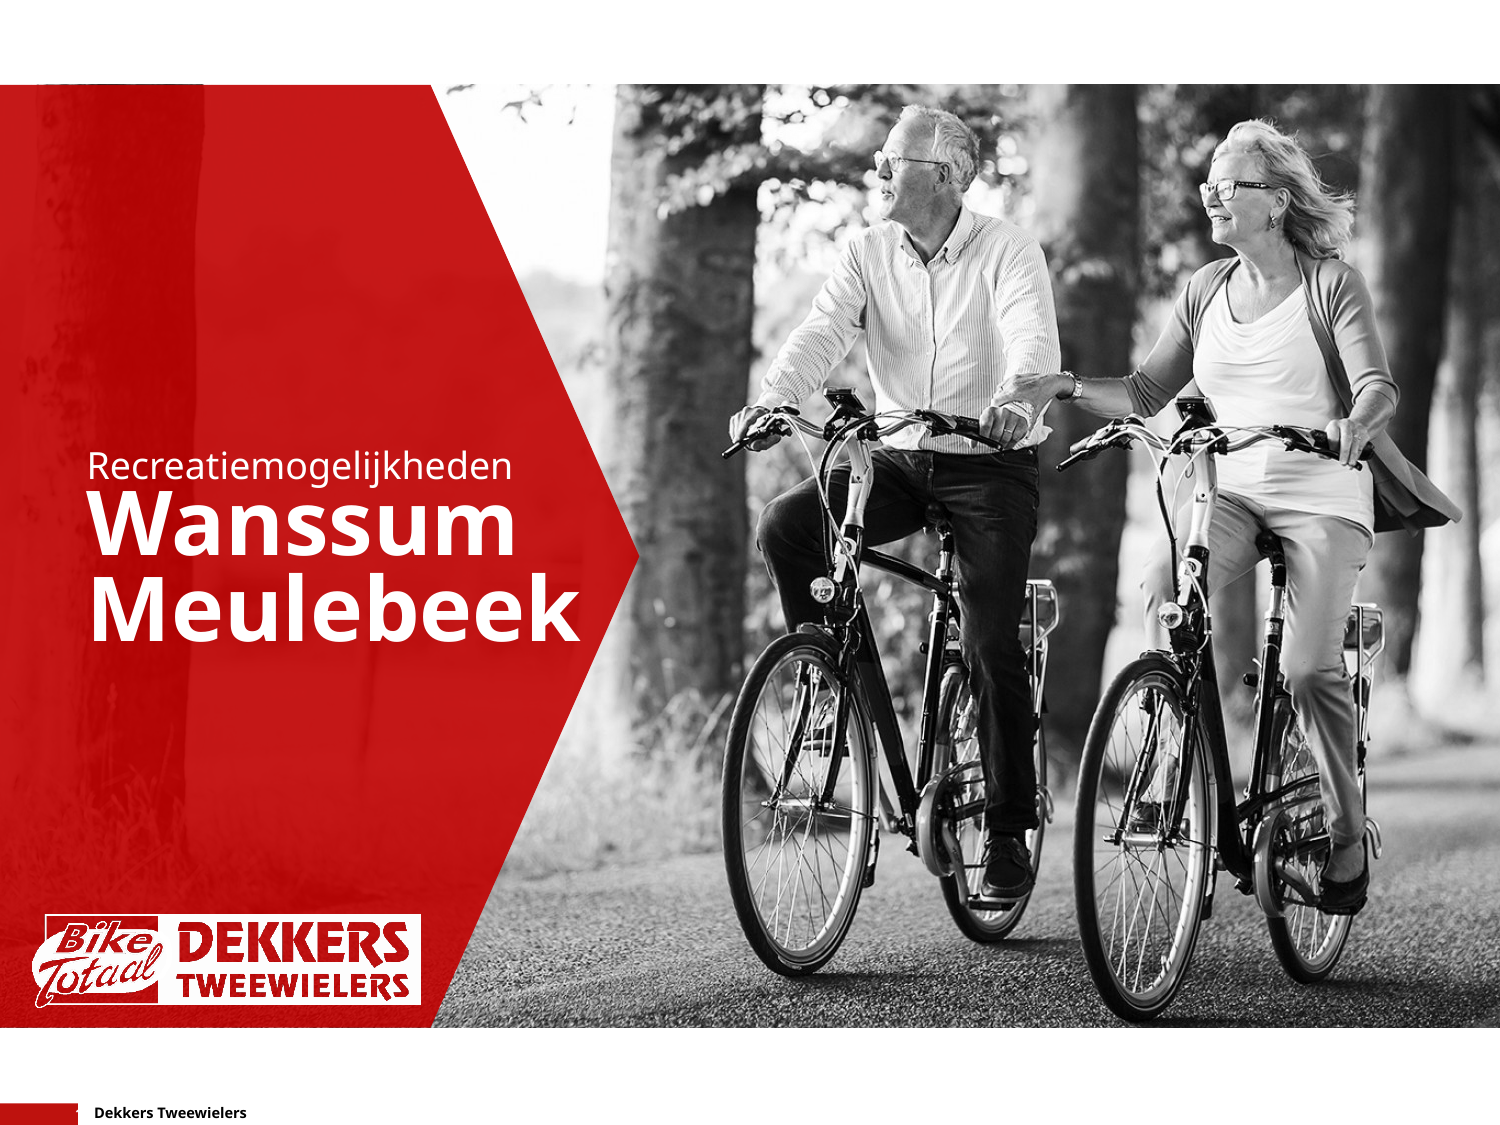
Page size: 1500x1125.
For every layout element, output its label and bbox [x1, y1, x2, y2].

picture [0, 84, 1500, 1028]
